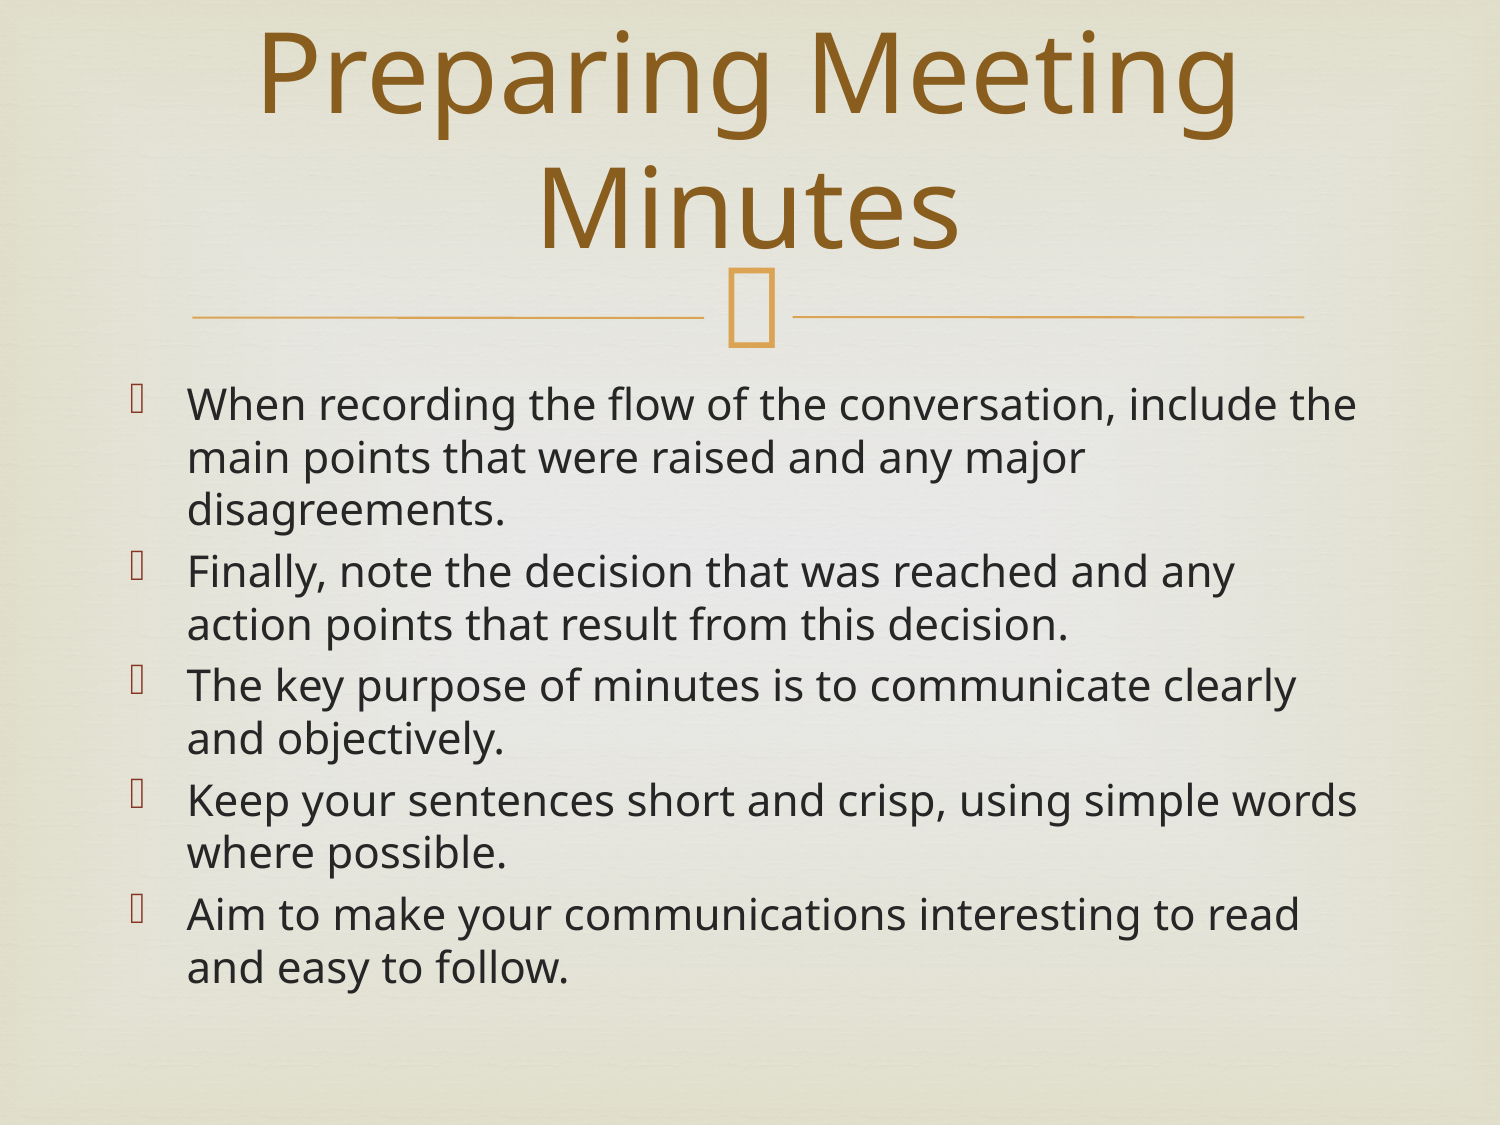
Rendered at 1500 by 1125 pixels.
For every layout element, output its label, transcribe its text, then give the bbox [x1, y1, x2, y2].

list When recording the flow of the conversation, include the main points that were raised and any major disagreements. Finally, note the decision that was reached and any action points that result from this decision. The key purpose of minutes is to communicate clearly and objectively. Keep your sentences short and crisp, using simple words where possible. Aim to make your communications interesting to read and easy to follow. [114, 368, 1386, 1005]
title Preparing Meeting Minutes [112, 24, 1385, 248]
